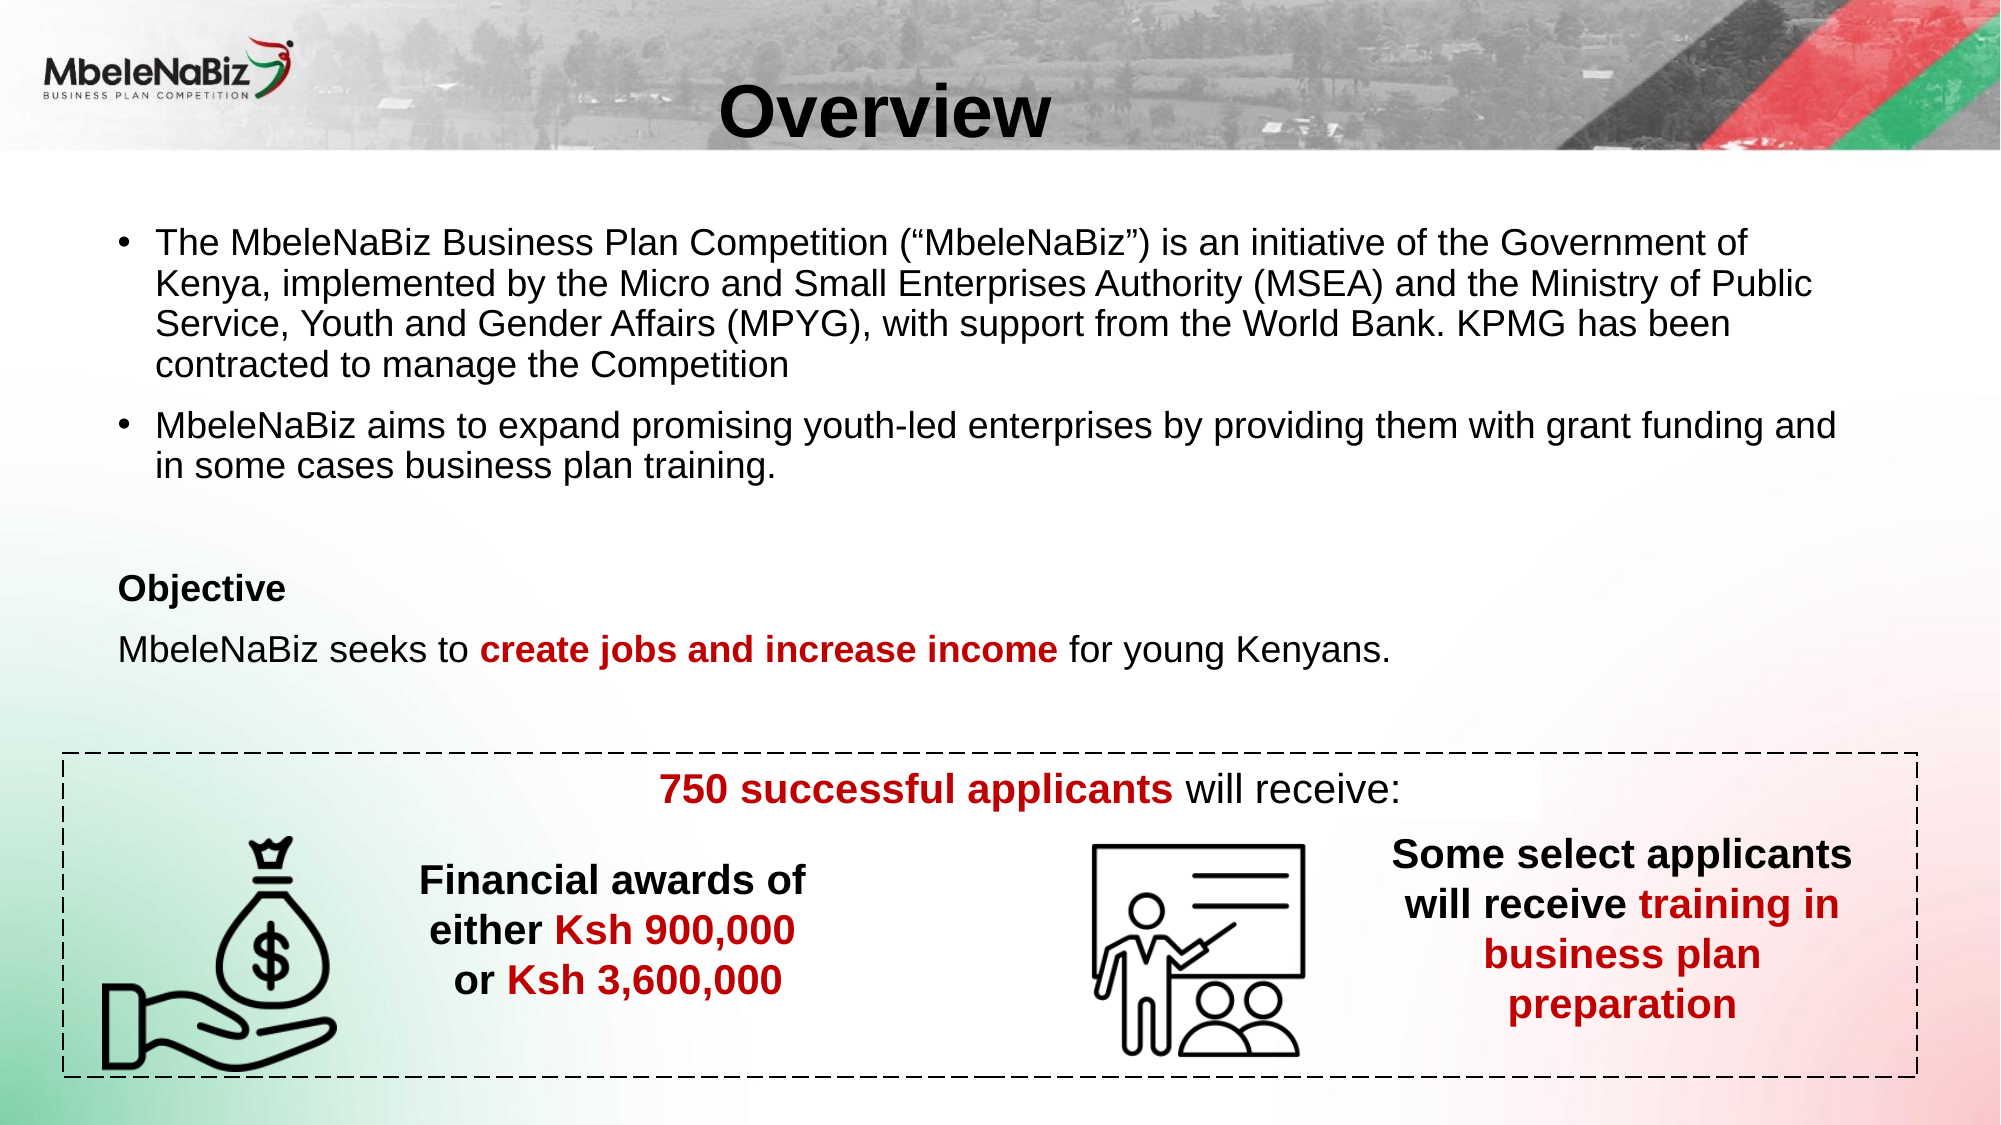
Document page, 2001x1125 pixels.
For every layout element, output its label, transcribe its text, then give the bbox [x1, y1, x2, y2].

text_box Some select applicants will receive training in business plan preparation [1351, 819, 1894, 1035]
title Overview [703, 4, 1278, 215]
text_box [62, 752, 1918, 1078]
text_box Financial awards of either Ksh 900,000 or Ksh 3,600,000 [337, 845, 900, 1010]
list The MbeleNaBiz Business Plan Competition (“MbeleNaBiz”) is an initiative of the Government of Kenya, implemented by the Micro and Small Enterprises Authority (MSEA) and the Ministry of Public Service, Youth and Gender Affairs (MPYG), with support from the World Bank. KPMG has been contracted to manage the Competition MbeleNaBiz aims to expand promising youth-led enterprises by providing them with grant funding and in some cases business plan training. Objective MbeleNaBiz seeks to create jobs and increase income for young Kenyans. [102, 215, 1879, 752]
picture [0, 0, 2001, 1125]
